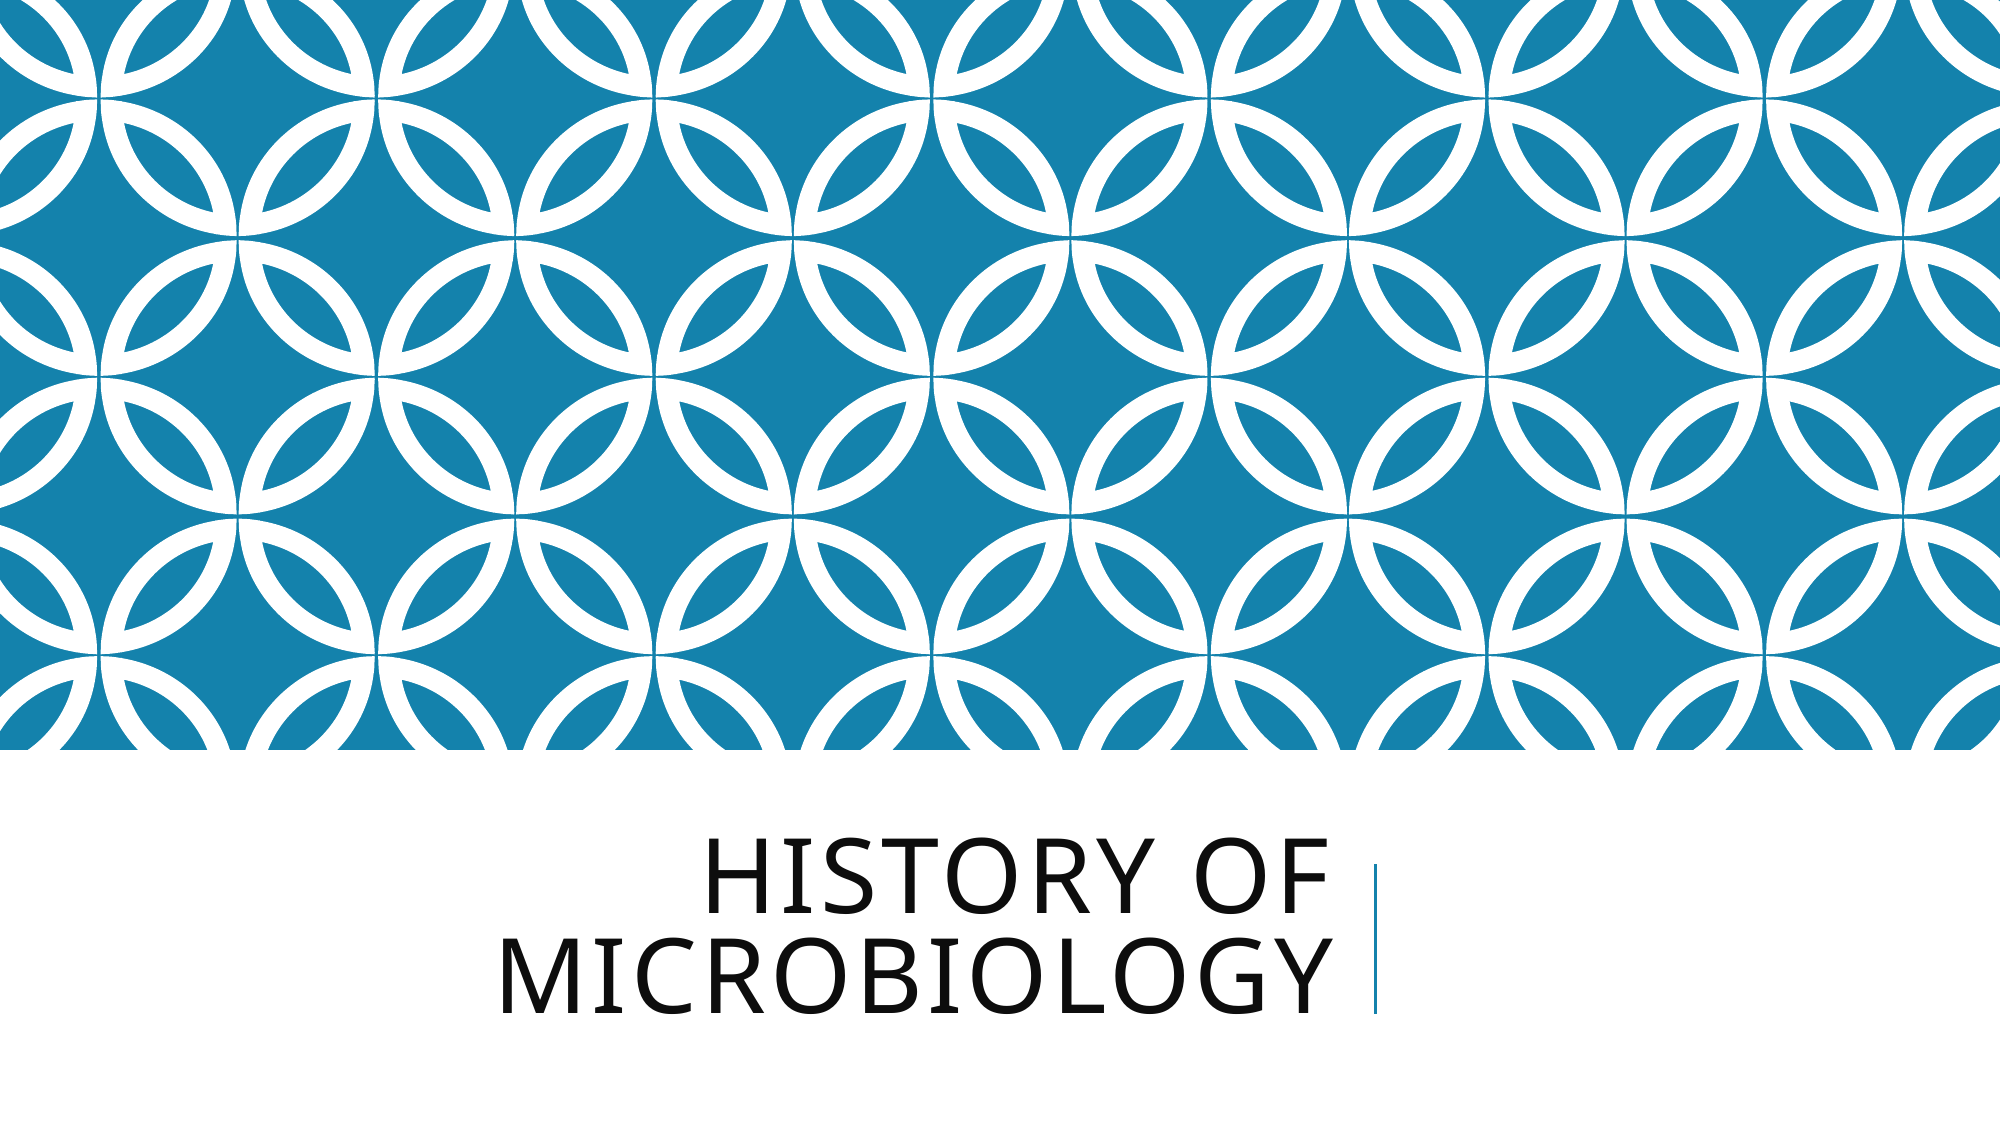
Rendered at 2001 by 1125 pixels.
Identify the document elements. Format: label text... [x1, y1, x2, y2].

title History of microbiology [75, 813, 1350, 1054]
